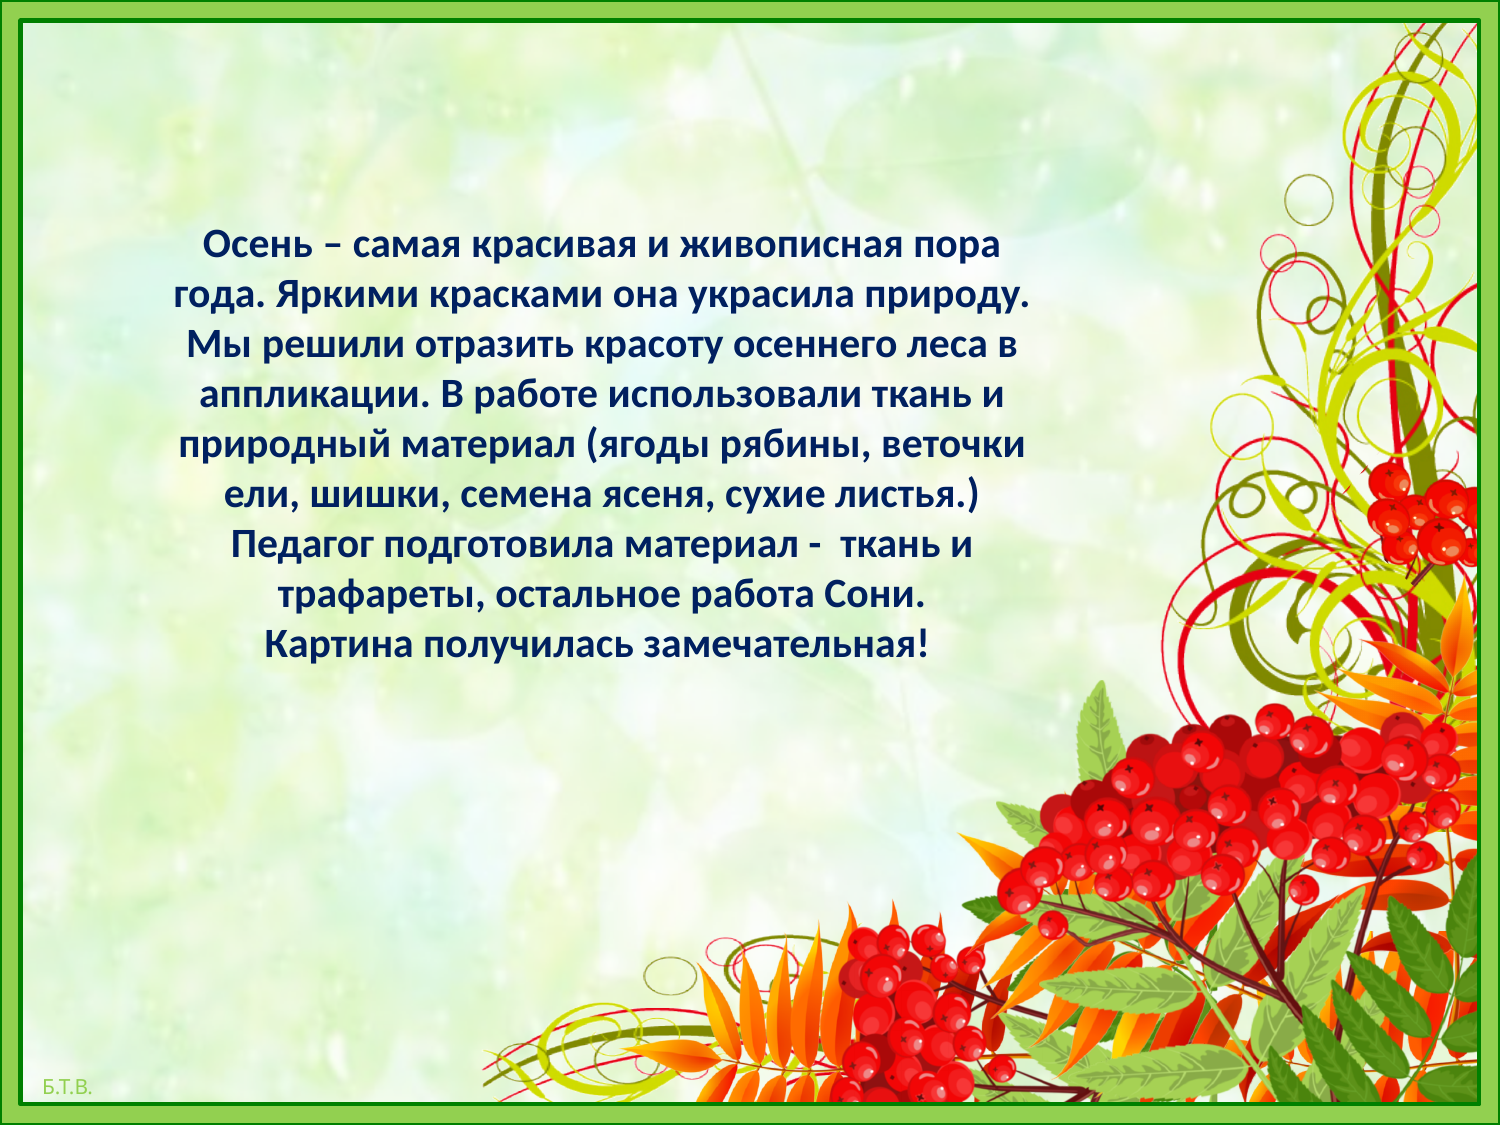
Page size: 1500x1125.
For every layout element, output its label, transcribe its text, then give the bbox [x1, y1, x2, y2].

picture [483, 23, 1477, 1102]
text_box Осень – самая красивая и живописная пора года. Яркими красками она украсила природу. Мы решили отразить красоту осеннего леса в аппликации. В работе использовали ткань и природный материал (ягоды рябины, веточки ели, шишки, семена ясеня, сухие листья.) Педагог подготовила материал - ткань и трафареты, остальное работа Сони. Картина получилась замечательная! [147, 208, 1058, 718]
